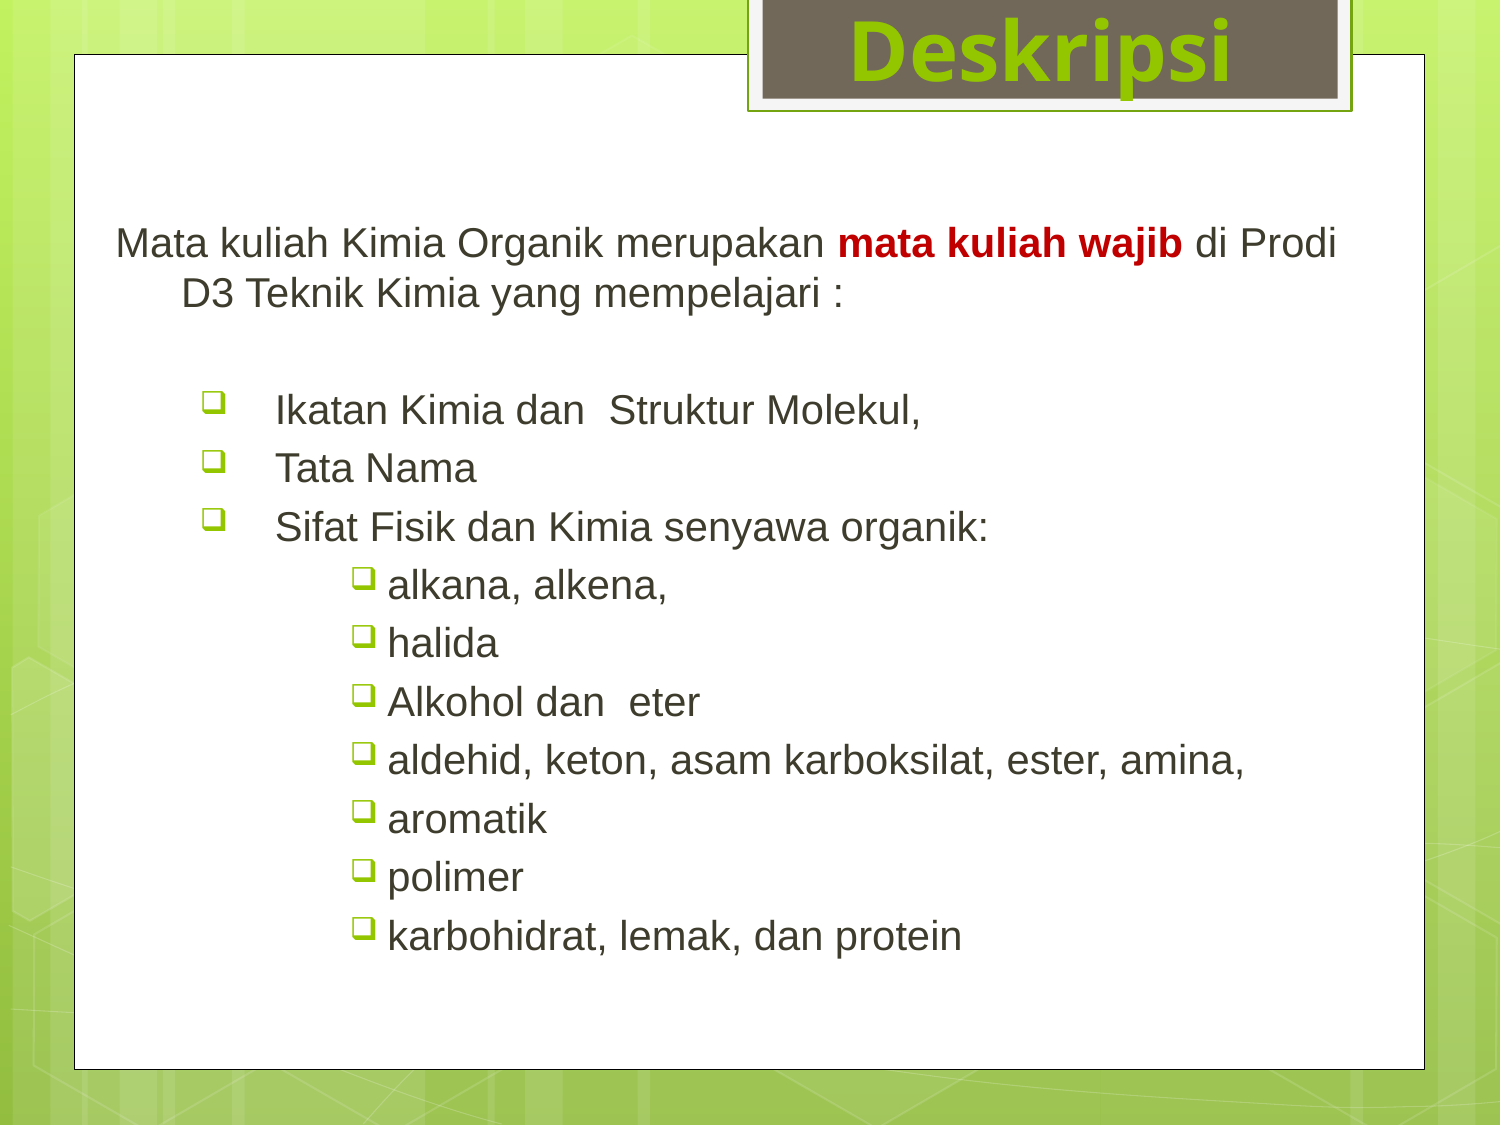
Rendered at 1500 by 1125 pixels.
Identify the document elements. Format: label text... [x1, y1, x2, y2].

title Deskripsi [832, 0, 1306, 106]
list Mata kuliah Kimia Organik merupakan mata kuliah wajib di Prodi D3 Teknik Kimia yang mempelajari : Ikatan Kimia dan Struktur Molekul, Tata Nama Sifat Fisik dan Kimia senyawa organik: alkana, alkena, halida Alkohol dan eter aldehid, keton, asam karboksilat, ester, amina, aromatik polimer karbohidrat, lemak, dan protein [100, 208, 1365, 1125]
